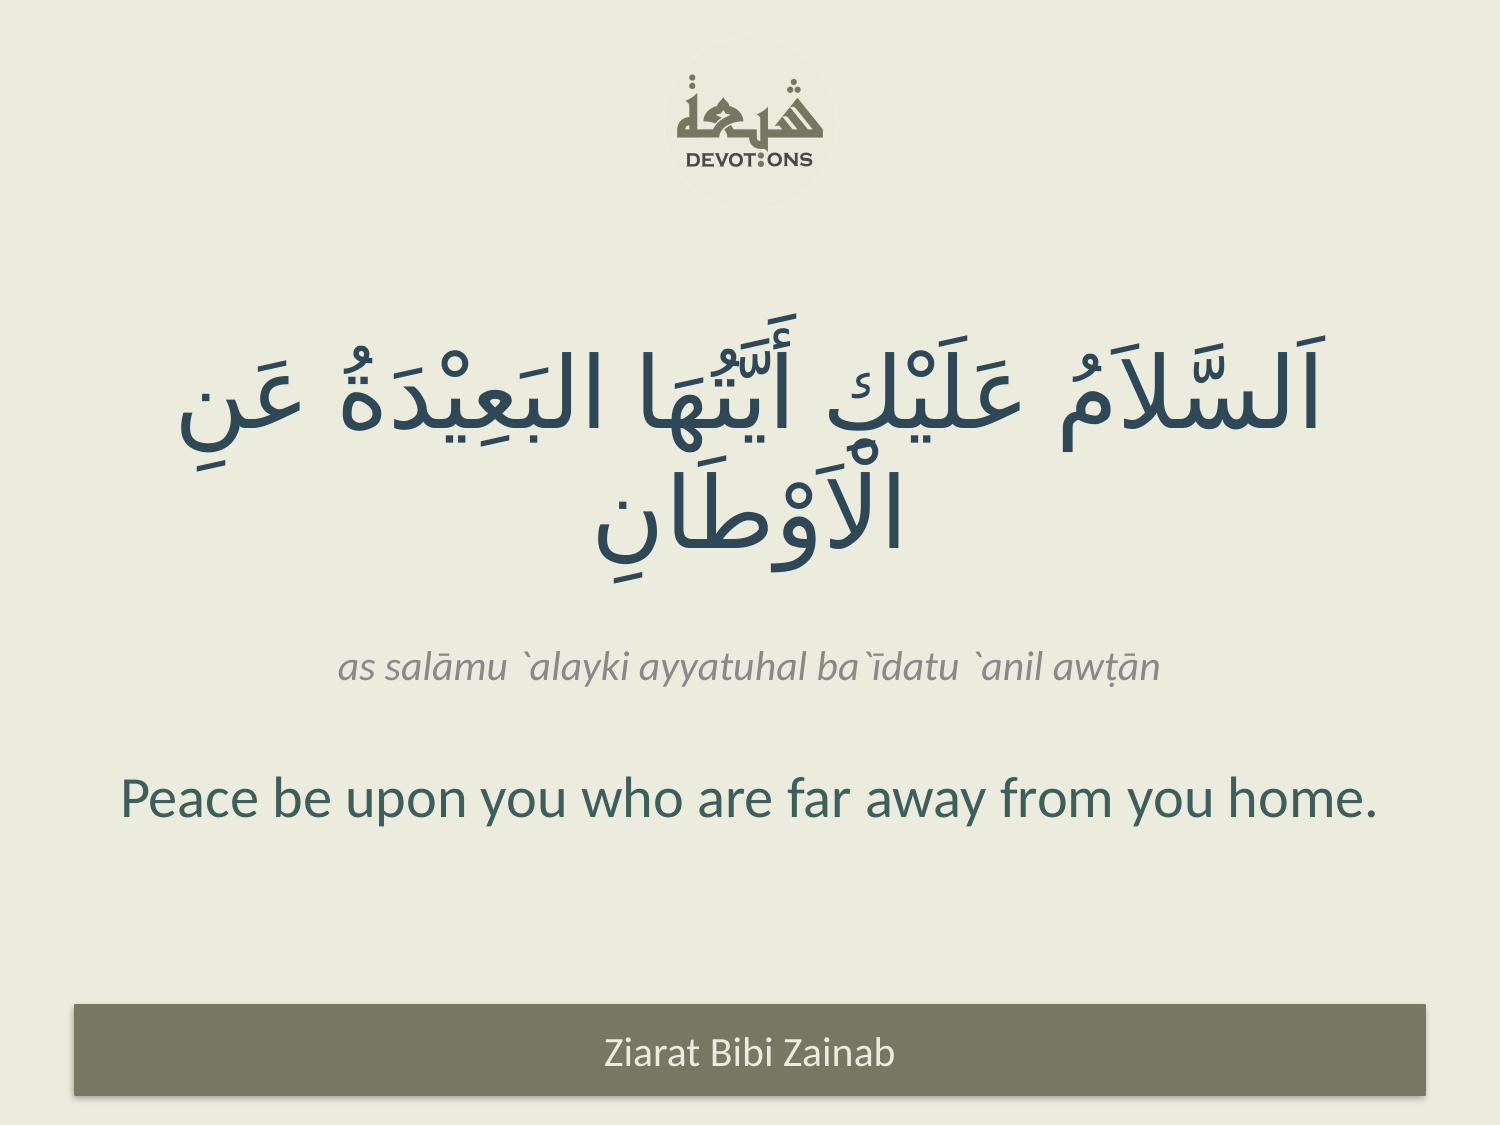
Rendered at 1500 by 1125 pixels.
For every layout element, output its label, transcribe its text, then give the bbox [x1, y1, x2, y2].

text_box [74, 1004, 1426, 1096]
picture [656, 29, 844, 218]
text_box Ziarat Bibi Zainab [589, 1017, 911, 1083]
text_box اَلسَّلاَمُ عَلَيْكِ أَيَّتُهَا البَعِيْدَةُ عَنِ الْاَوْطَانِ as salāmu `alayki ayyatuhal ba`īdatu `anil awṭān Peace be upon you who are far away from you home. [74, 321, 1425, 836]
